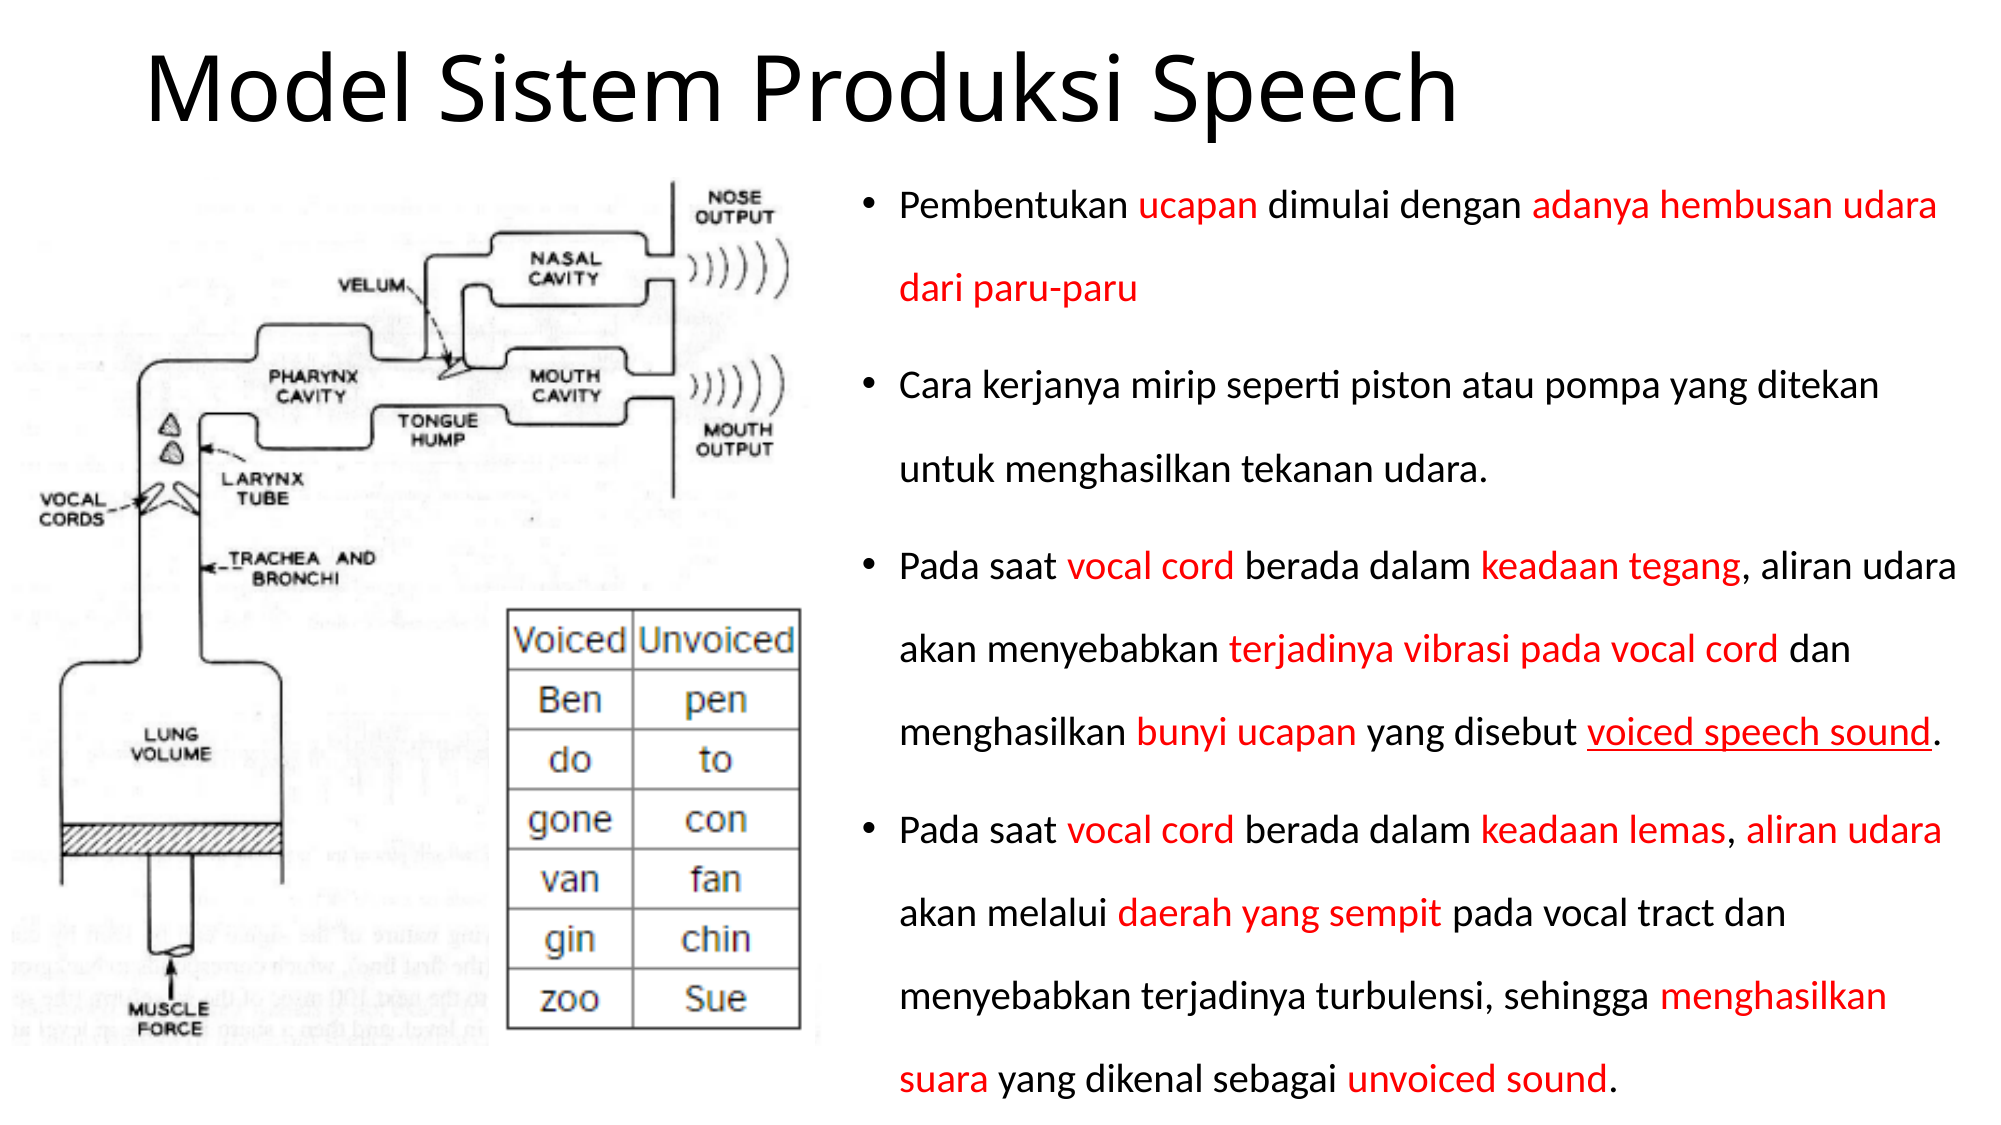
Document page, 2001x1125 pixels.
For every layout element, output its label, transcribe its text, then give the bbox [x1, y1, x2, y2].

list Pembentukan ucapan dimulai dengan adanya hembusan udara dari paru-paru Cara kerjanya mirip seperti piston atau pompa yang ditekan untuk menghasilkan tekanan udara. Pada saat vocal cord berada dalam keadaan tegang, aliran udara akan menyebabkan terjadinya vibrasi pada vocal cord dan menghasilkan bunyi ucapan yang disebut voiced speech sound. Pada saat vocal cord berada dalam keadaan lemas, aliran udara akan melalui daerah yang sempit pada vocal tract dan menyebabkan terjadinya turbulensi, sehingga menghasilkan suara yang dikenal sebagai unvoiced sound. [846, 135, 1975, 1125]
picture [4, 177, 847, 1046]
title Model Sistem Produksi Speech [128, 0, 1854, 177]
